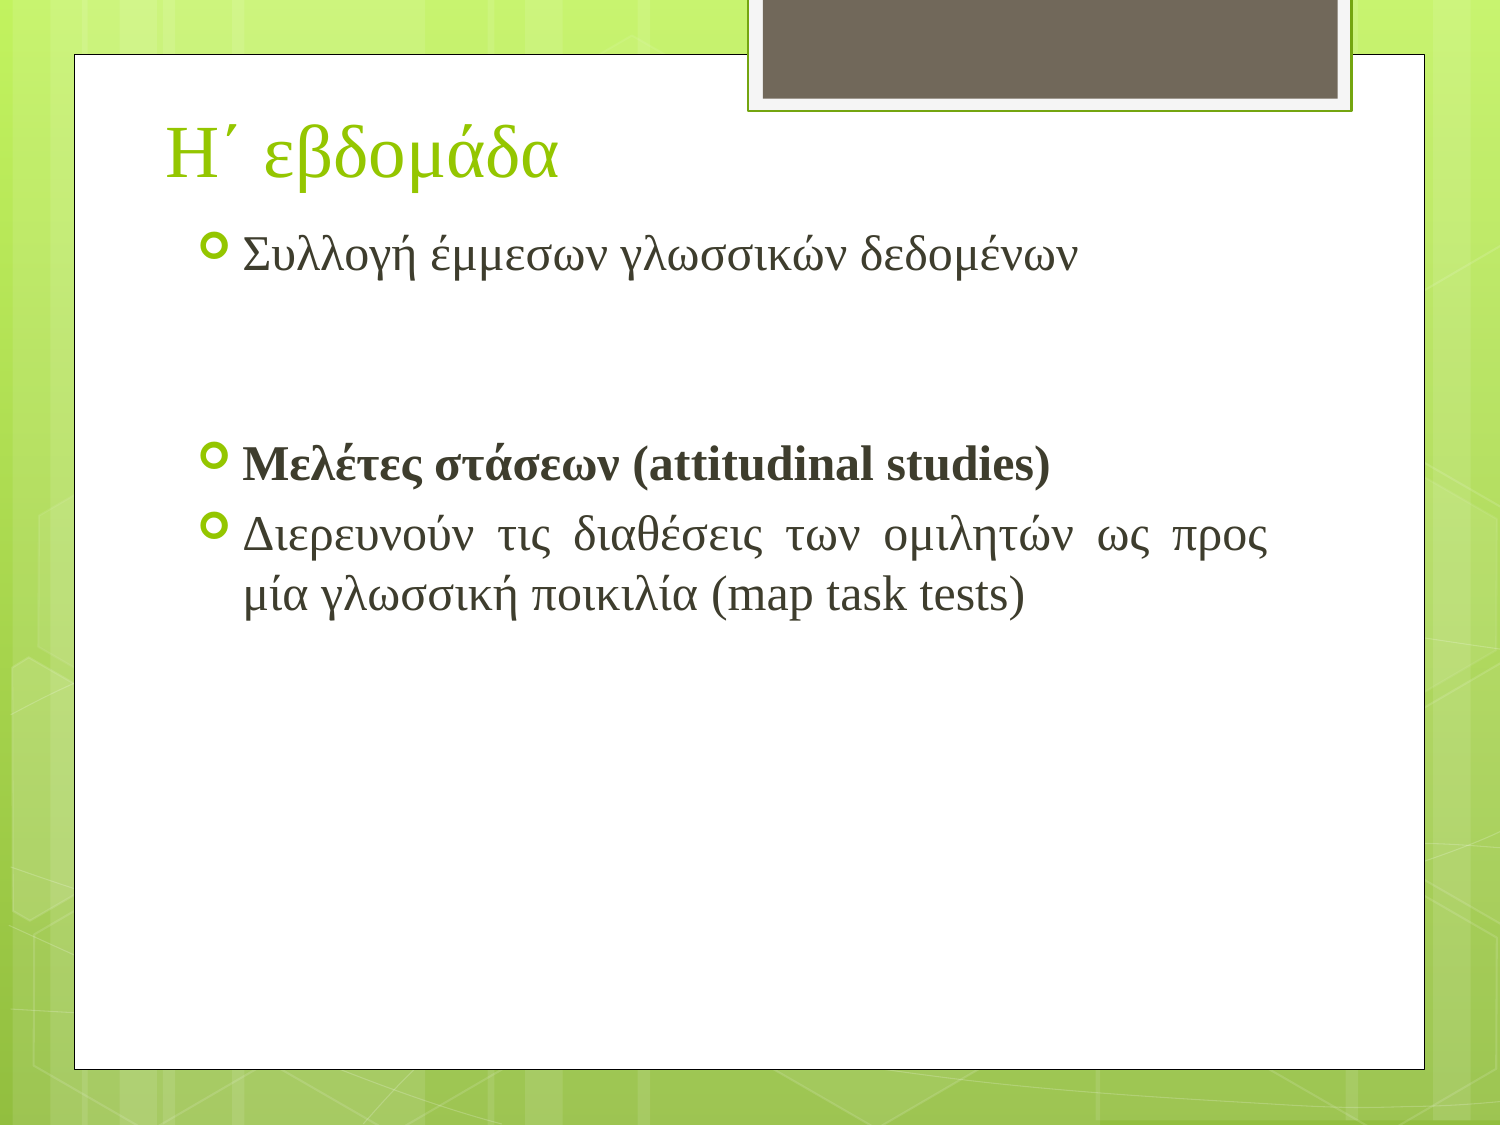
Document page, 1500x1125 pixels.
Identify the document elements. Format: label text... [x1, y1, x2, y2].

list Συλλογή έμμεσων γλωσσικών δεδομένων Μελέτες στάσεων (attitudinal studies) Διερευνούν τις διαθέσεις των ομιλητών ως προς μία γλωσσική ποικιλία (map task tests) [171, 213, 1283, 957]
title Η΄ εβδομάδα [150, 109, 1304, 200]
